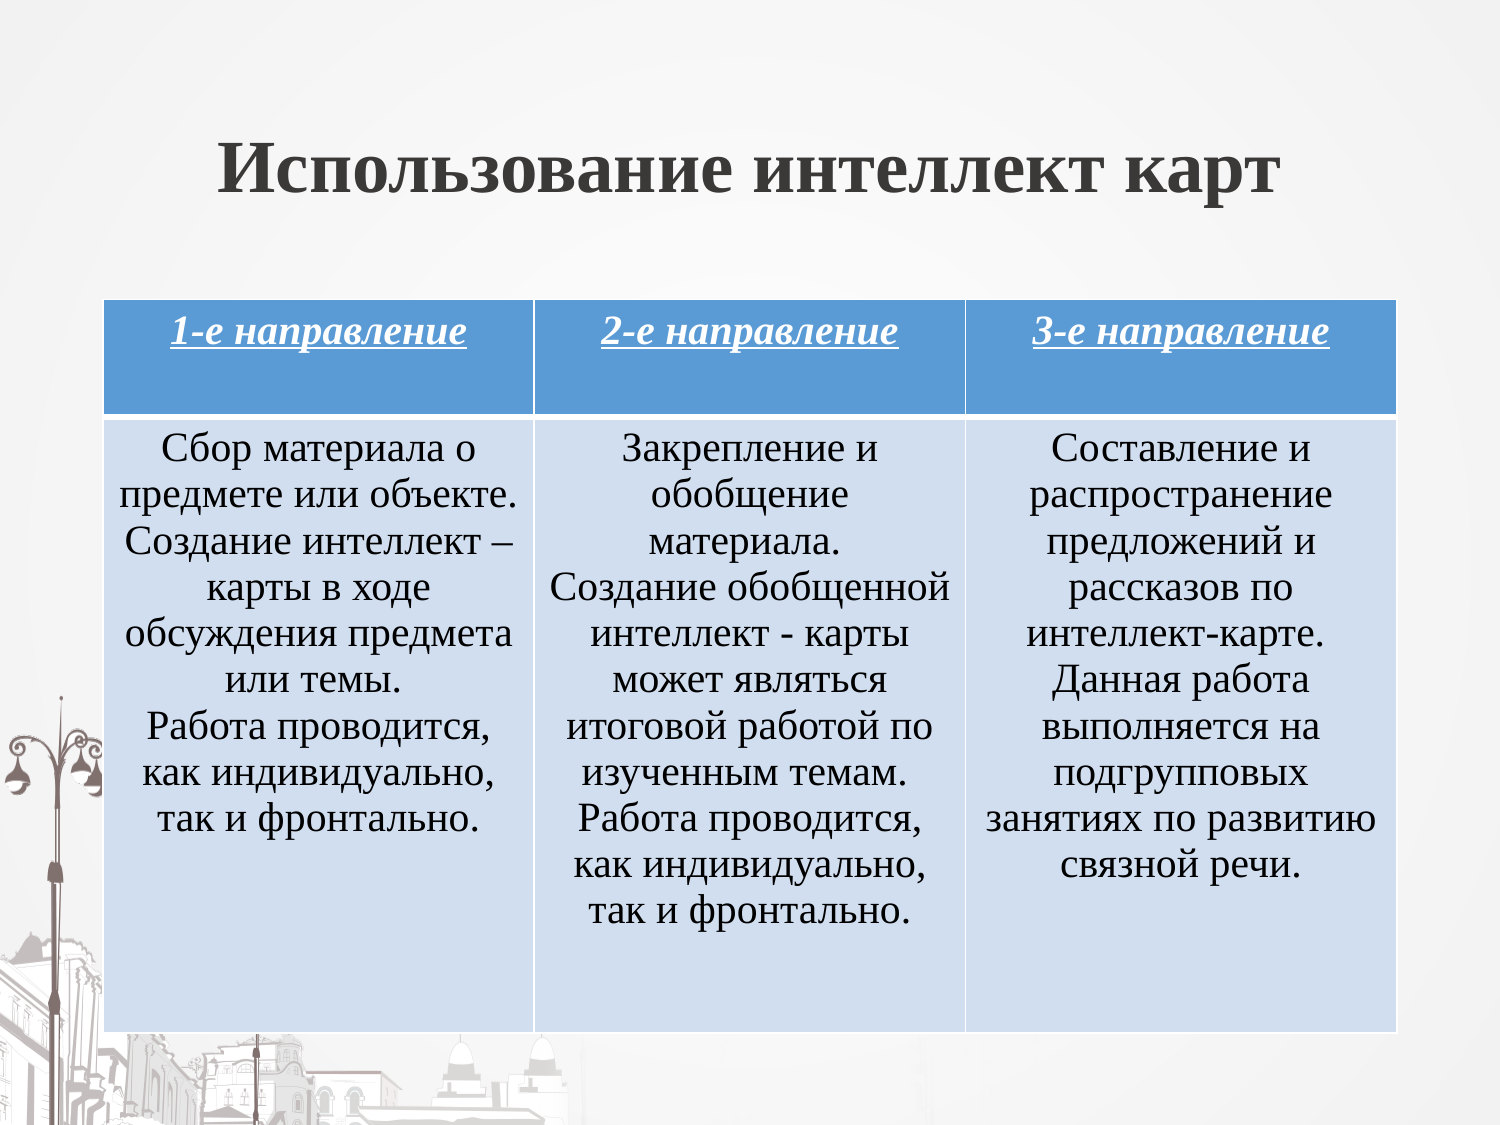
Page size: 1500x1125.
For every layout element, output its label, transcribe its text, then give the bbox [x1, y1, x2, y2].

title Использование интеллект карт [103, 59, 1397, 278]
table_cell Составление и распространение предложений и рассказов по интеллект-карте. Данная работа выполняется на подгрупповых занятиях по развитию связной речи. [966, 420, 1396, 1032]
table_cell Закрепление и обобщение материала. Создание обобщенной интеллект - карты может являться итоговой работой по изученным темам. Работа проводится, как индивидуально, так и фронтально. [535, 420, 965, 1032]
table_header 2-е направление [535, 300, 965, 414]
table_cell Сбор материала о предмете или объекте. Создание интеллект – карты в ходе обсуждения предмета или темы. Работа проводится, как индивидуально, так и фронтально. [104, 420, 533, 1032]
table_header 3-е направление [966, 300, 1396, 414]
table_header 1-е направление [104, 300, 533, 414]
picture [0, 0, 1500, 1125]
